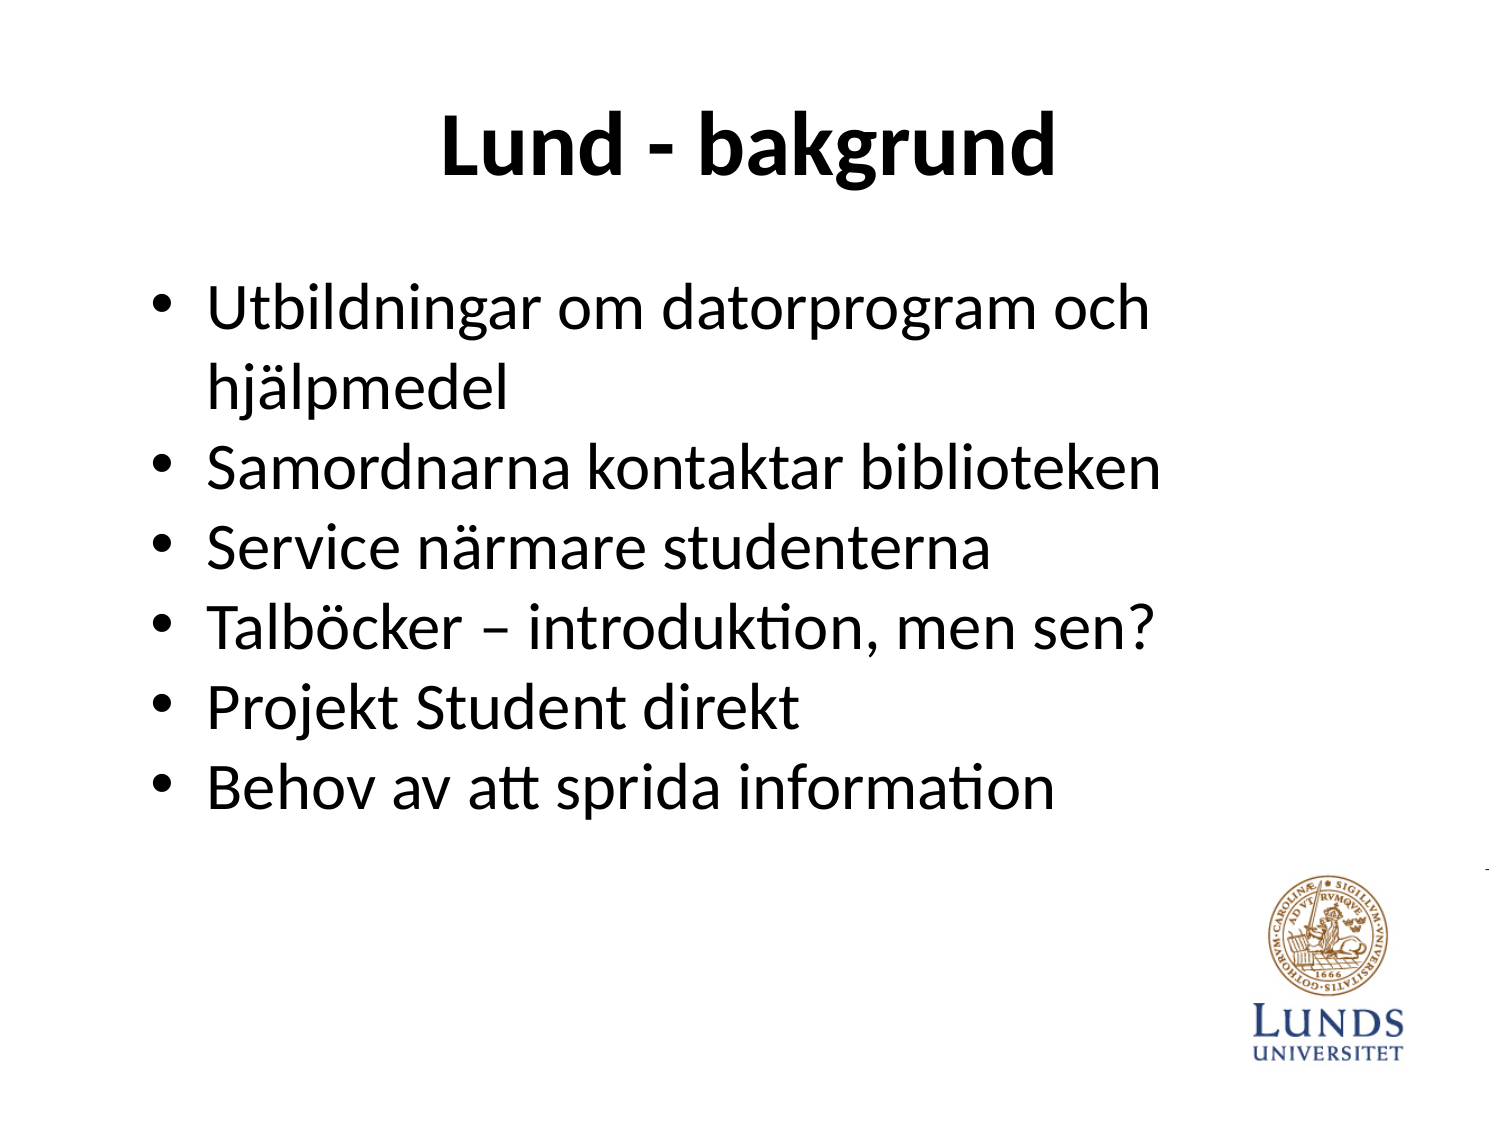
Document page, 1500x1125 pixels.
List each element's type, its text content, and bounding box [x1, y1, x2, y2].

title Lund - bakgrund [75, 45, 1425, 233]
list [1174, 869, 1489, 1073]
text_box Utbildningar om datorprogram och hjälpmedel Samordnarna kontaktar biblioteken Service närmare studenterna Talböcker – introduktion, men sen? Projekt Student direkt Behov av att sprida information [135, 255, 1235, 830]
